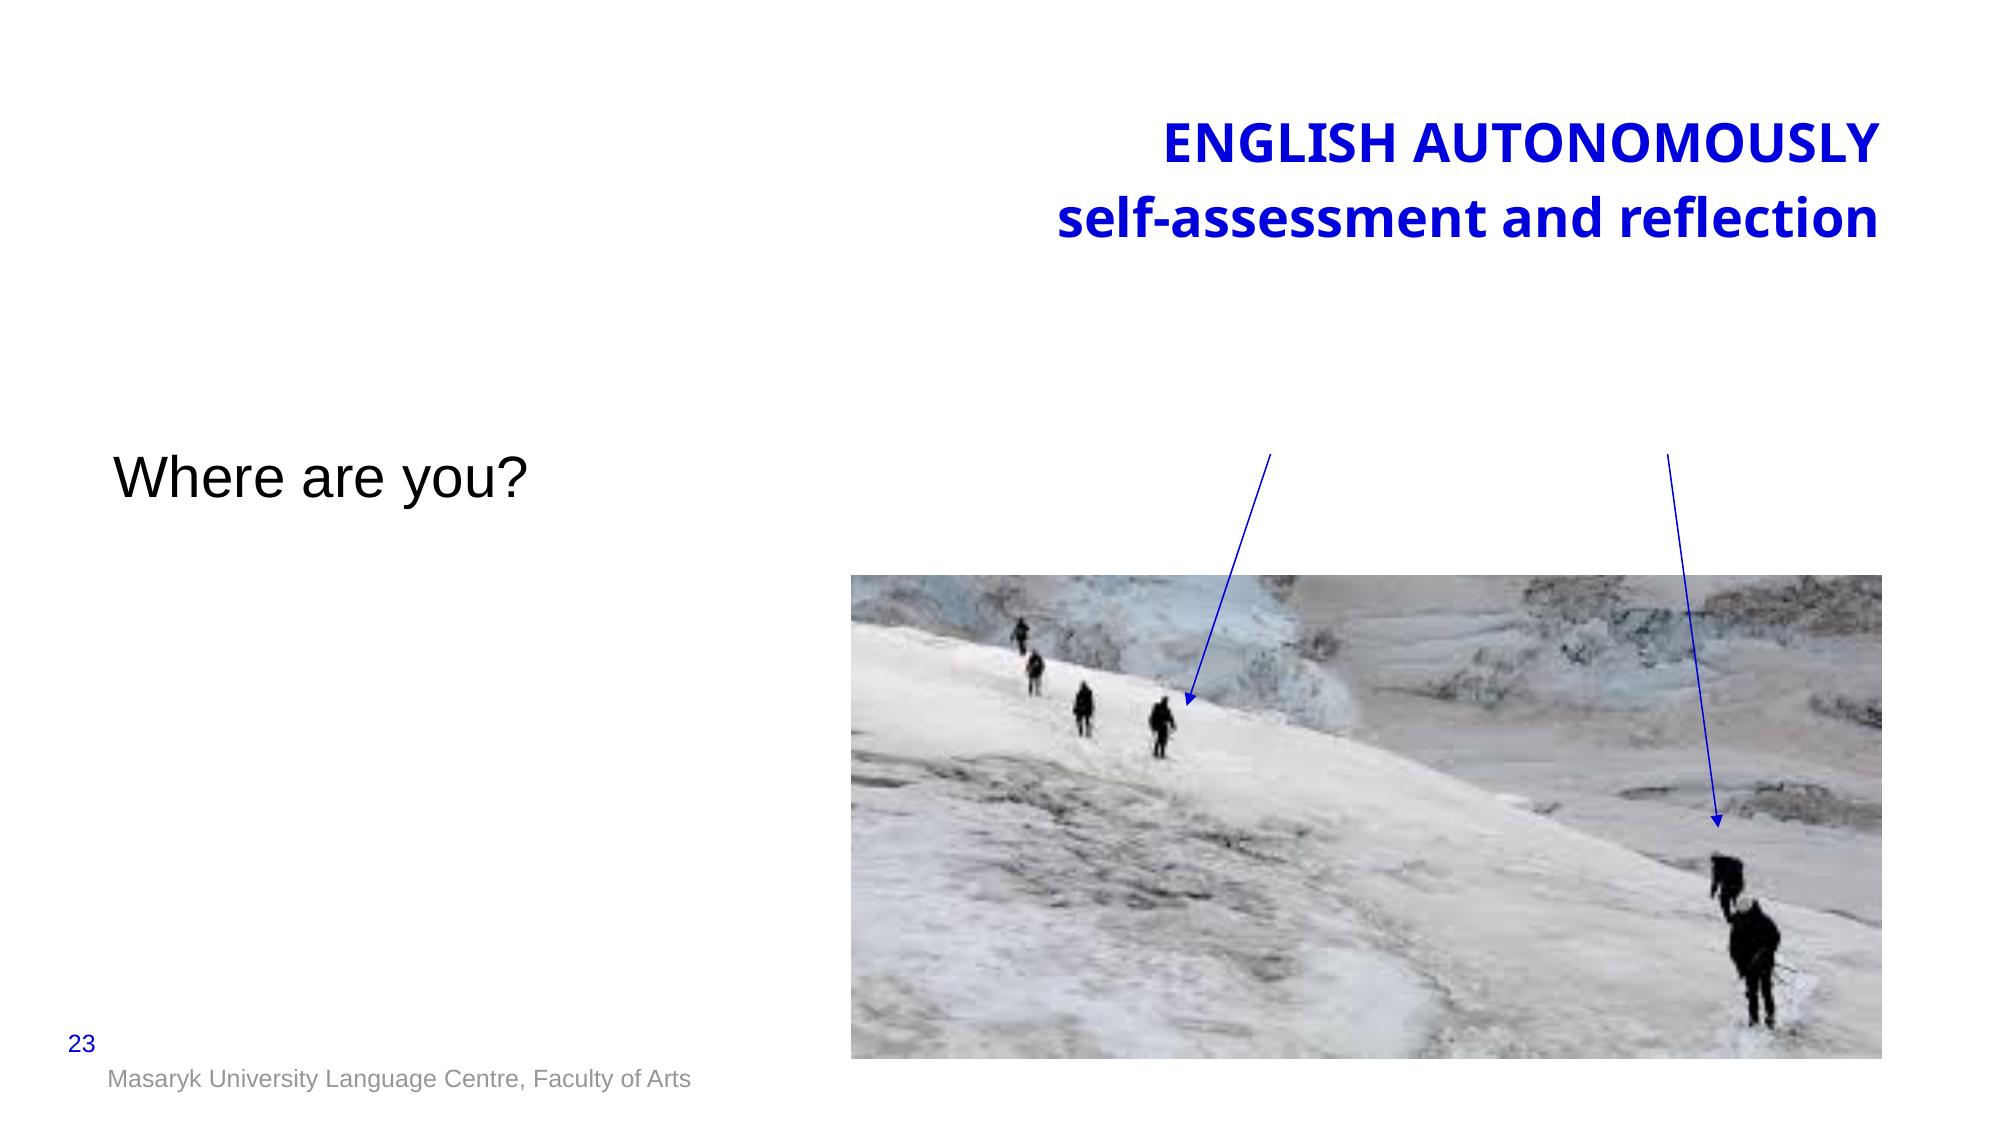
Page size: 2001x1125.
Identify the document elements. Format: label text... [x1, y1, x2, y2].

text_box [1667, 453, 1719, 828]
picture [850, 574, 1882, 1060]
text_box ENGLISH AUTONOMOUSLY self-assessment and reflection [530, 98, 1882, 286]
footer Masaryk University Language Centre, Faculty of Arts [92, 1025, 1472, 1100]
slide_number 23 [67, 1021, 110, 1063]
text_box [1186, 453, 1271, 707]
list Where are you? [114, 269, 1765, 650]
